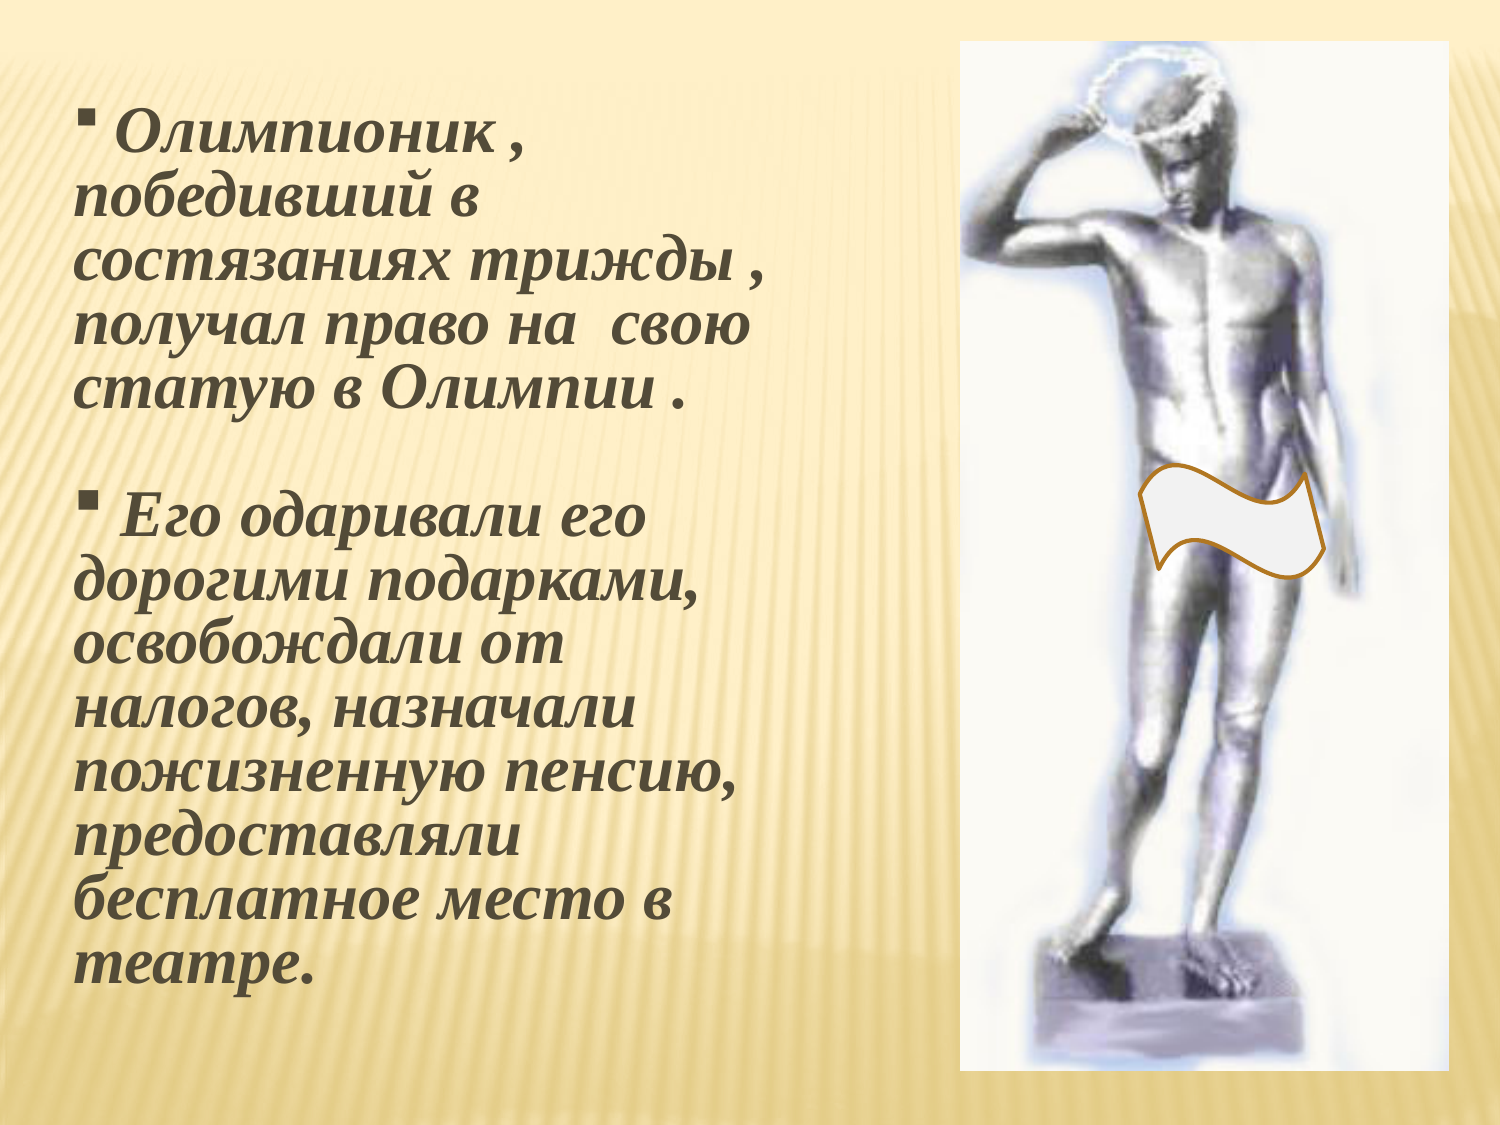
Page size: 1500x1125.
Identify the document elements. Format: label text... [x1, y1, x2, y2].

picture [960, 41, 1449, 1071]
text_box Олимпионик , победивший в состязаниях трижды , получал право на свою статую в Олимпии . Его одаривали его дорогими подарками, освобождали от налогов, назначали пожизненную пенсию, предоставляли бесплатное место в театре. [58, 93, 809, 1068]
